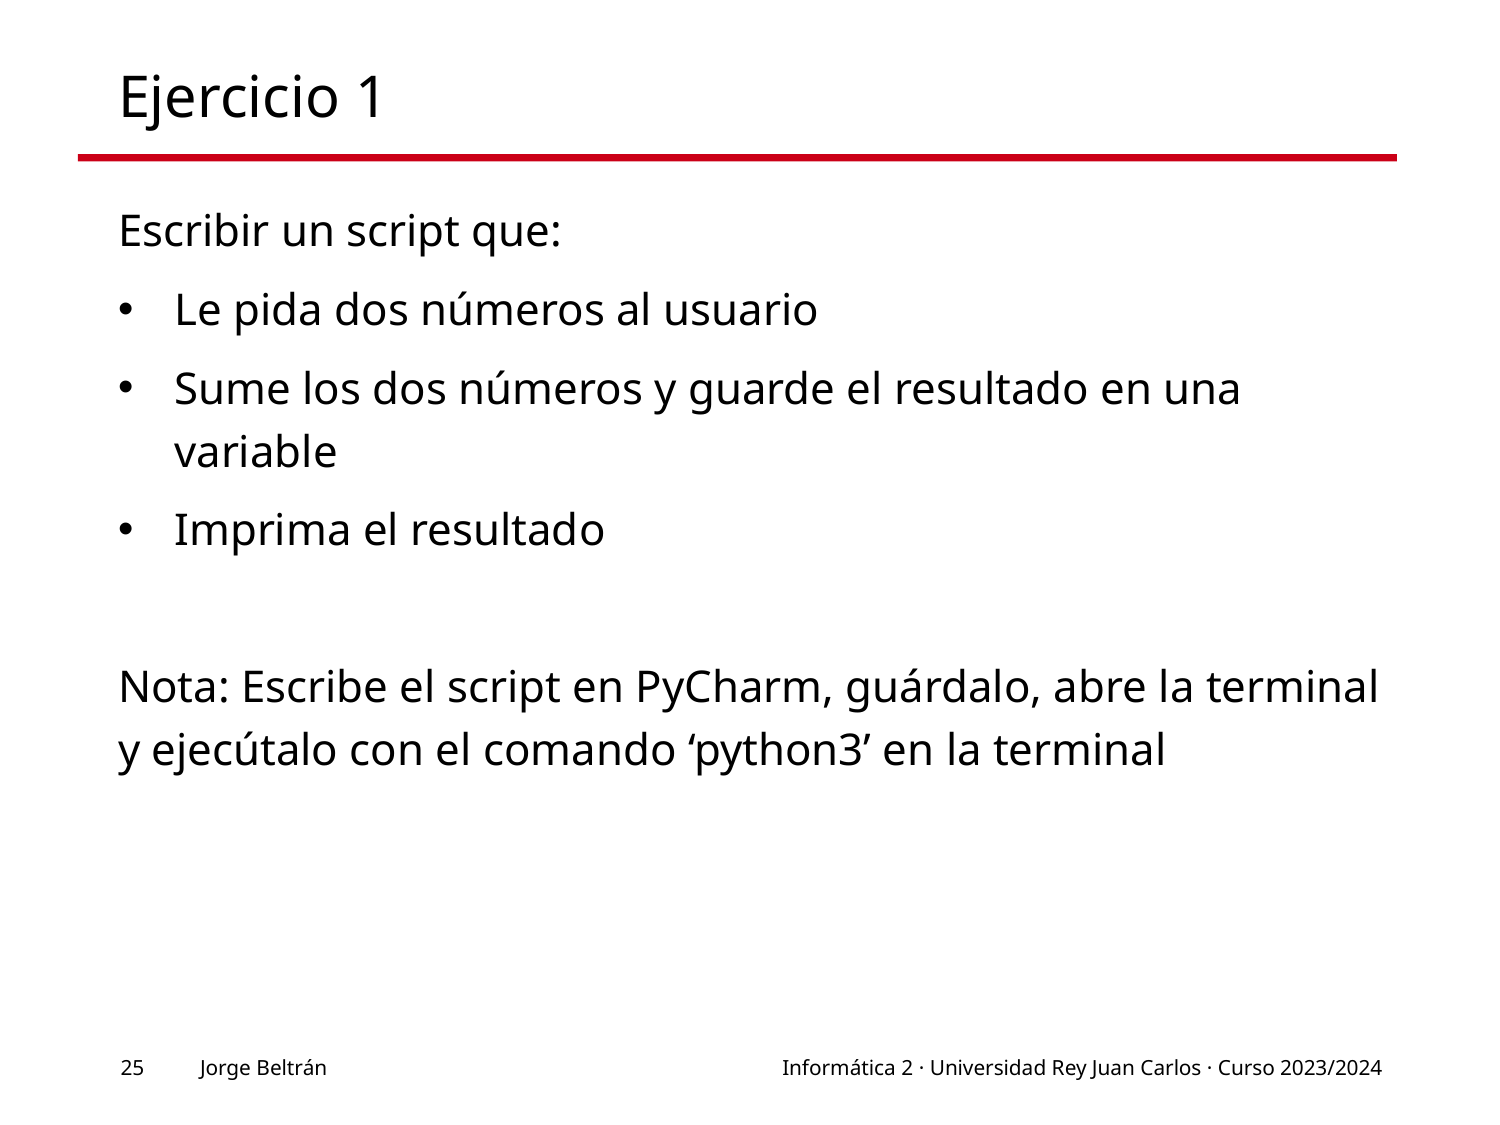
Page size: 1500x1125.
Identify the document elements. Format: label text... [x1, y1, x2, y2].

list Escribir un script que: Le pida dos números al usuario Sume los dos números y guarde el resultado en una variable Imprima el resultado Nota: Escribe el script en PyCharm, guárdalo, abre la terminal y ejecútalo con el comando ‘python3’ en la terminal [103, 185, 1397, 1014]
title Ejercicio 1 [103, 59, 1397, 138]
